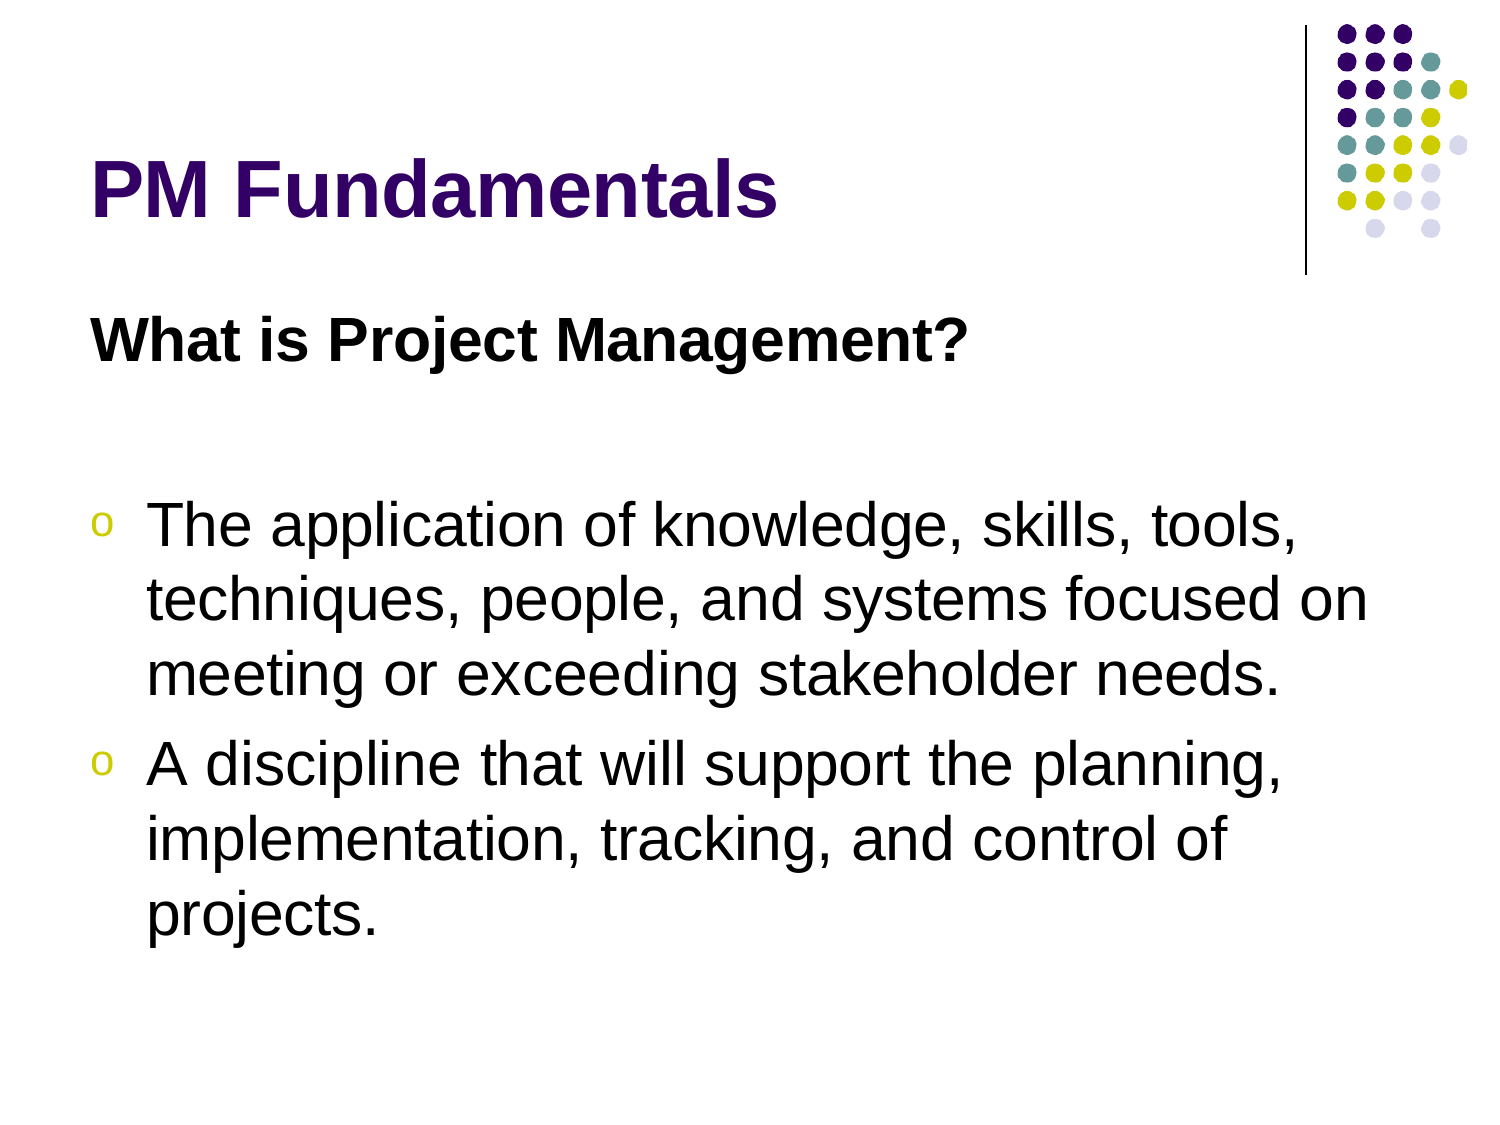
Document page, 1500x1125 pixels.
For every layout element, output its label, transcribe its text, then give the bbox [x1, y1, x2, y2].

text_box What is Project Management? The application of knowledge, skills, tools, techniques, people, and systems focused on meeting or exceeding stakeholder needs. A discipline that will support the planning, implementation, tracking, and control of projects. [87, 298, 1382, 949]
picture [1337, 24, 1468, 238]
title PM Fundamentals [87, 137, 1412, 326]
